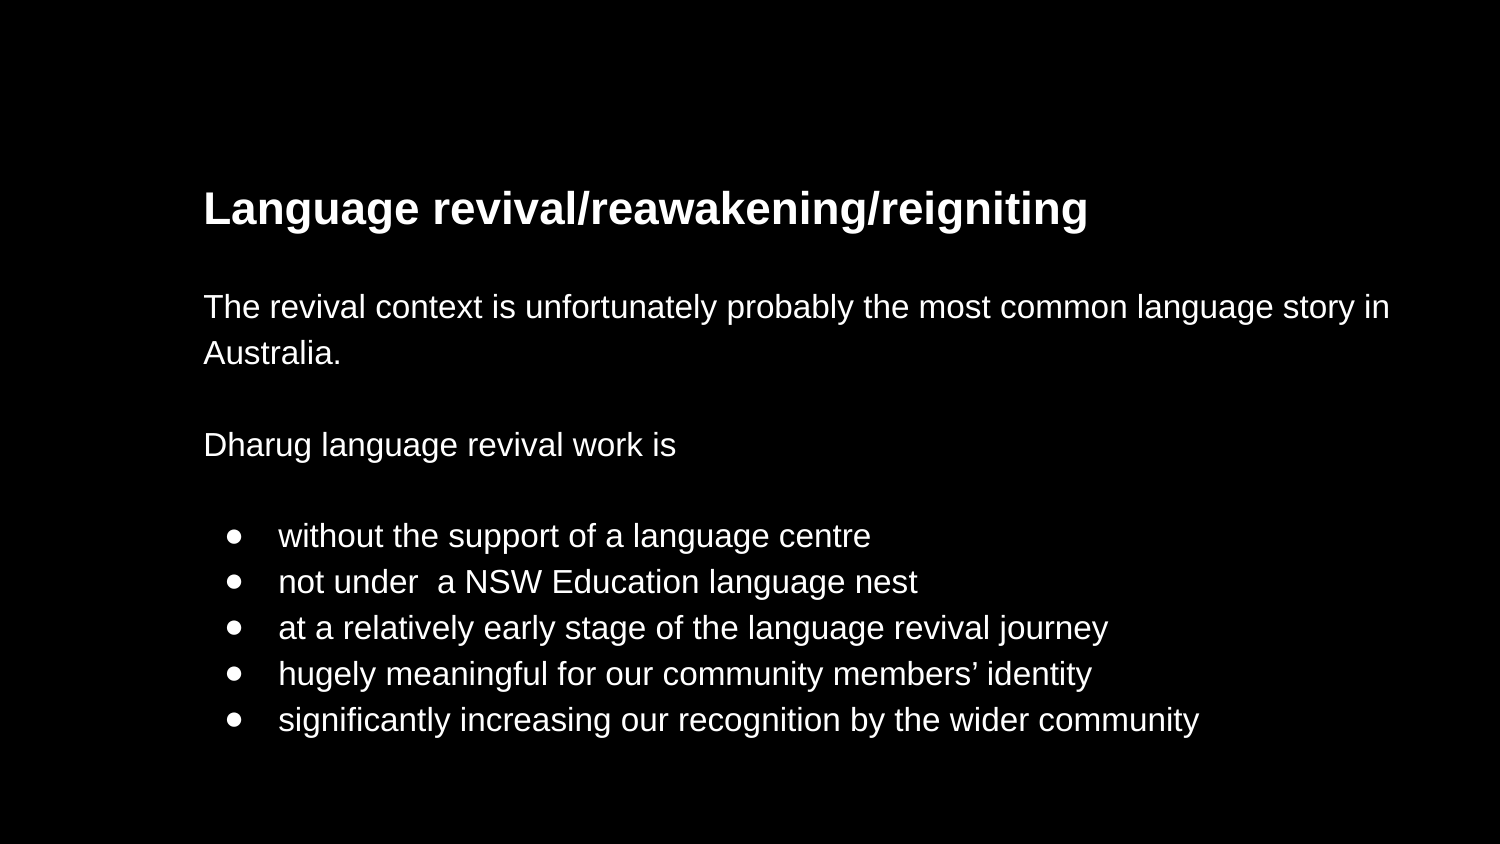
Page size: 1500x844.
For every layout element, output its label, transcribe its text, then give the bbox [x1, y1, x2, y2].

text_box Language revival/reawakening/reigniting The revival context is unfortunately probably the most common language story in Australia. Dharug language revival work is without the support of a language centre not under a NSW Education language nest at a relatively early stage of the language revival journey hugely meaningful for our community members’ identity significantly increasing our recognition by the wider community [113, 155, 1500, 844]
